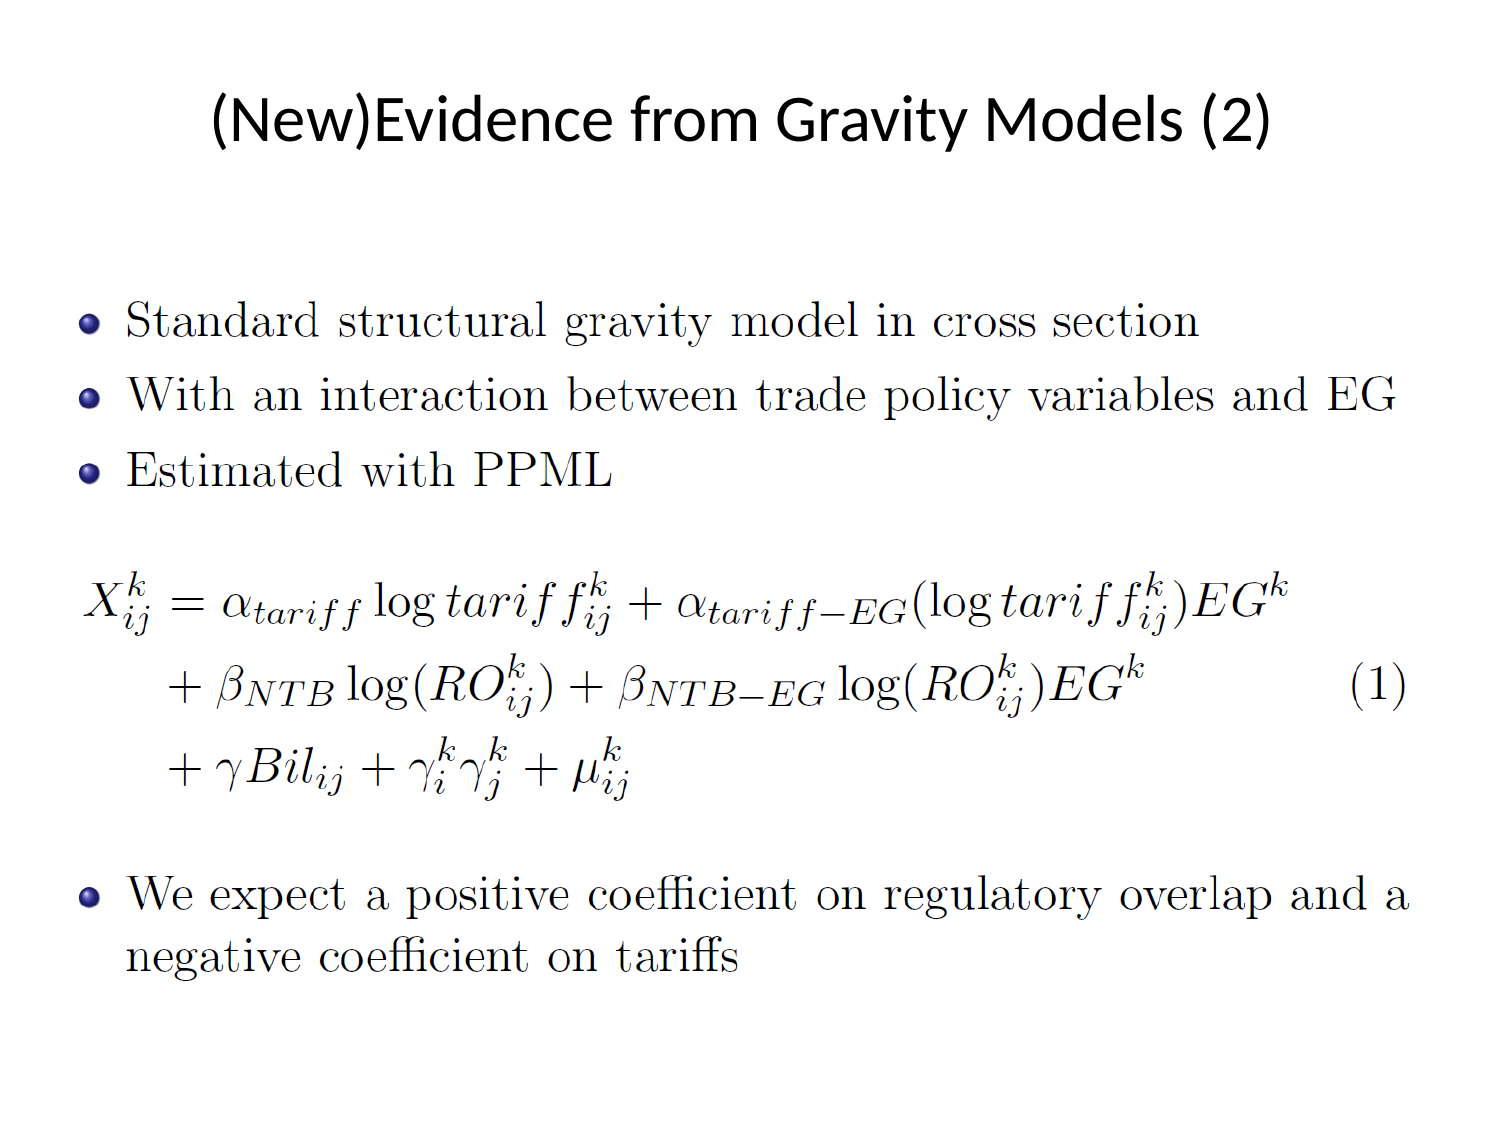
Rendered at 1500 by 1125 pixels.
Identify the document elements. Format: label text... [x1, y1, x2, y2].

picture [59, 290, 1441, 1023]
title (New)Evidence from Gravity Models (2) [75, 45, 1425, 185]
